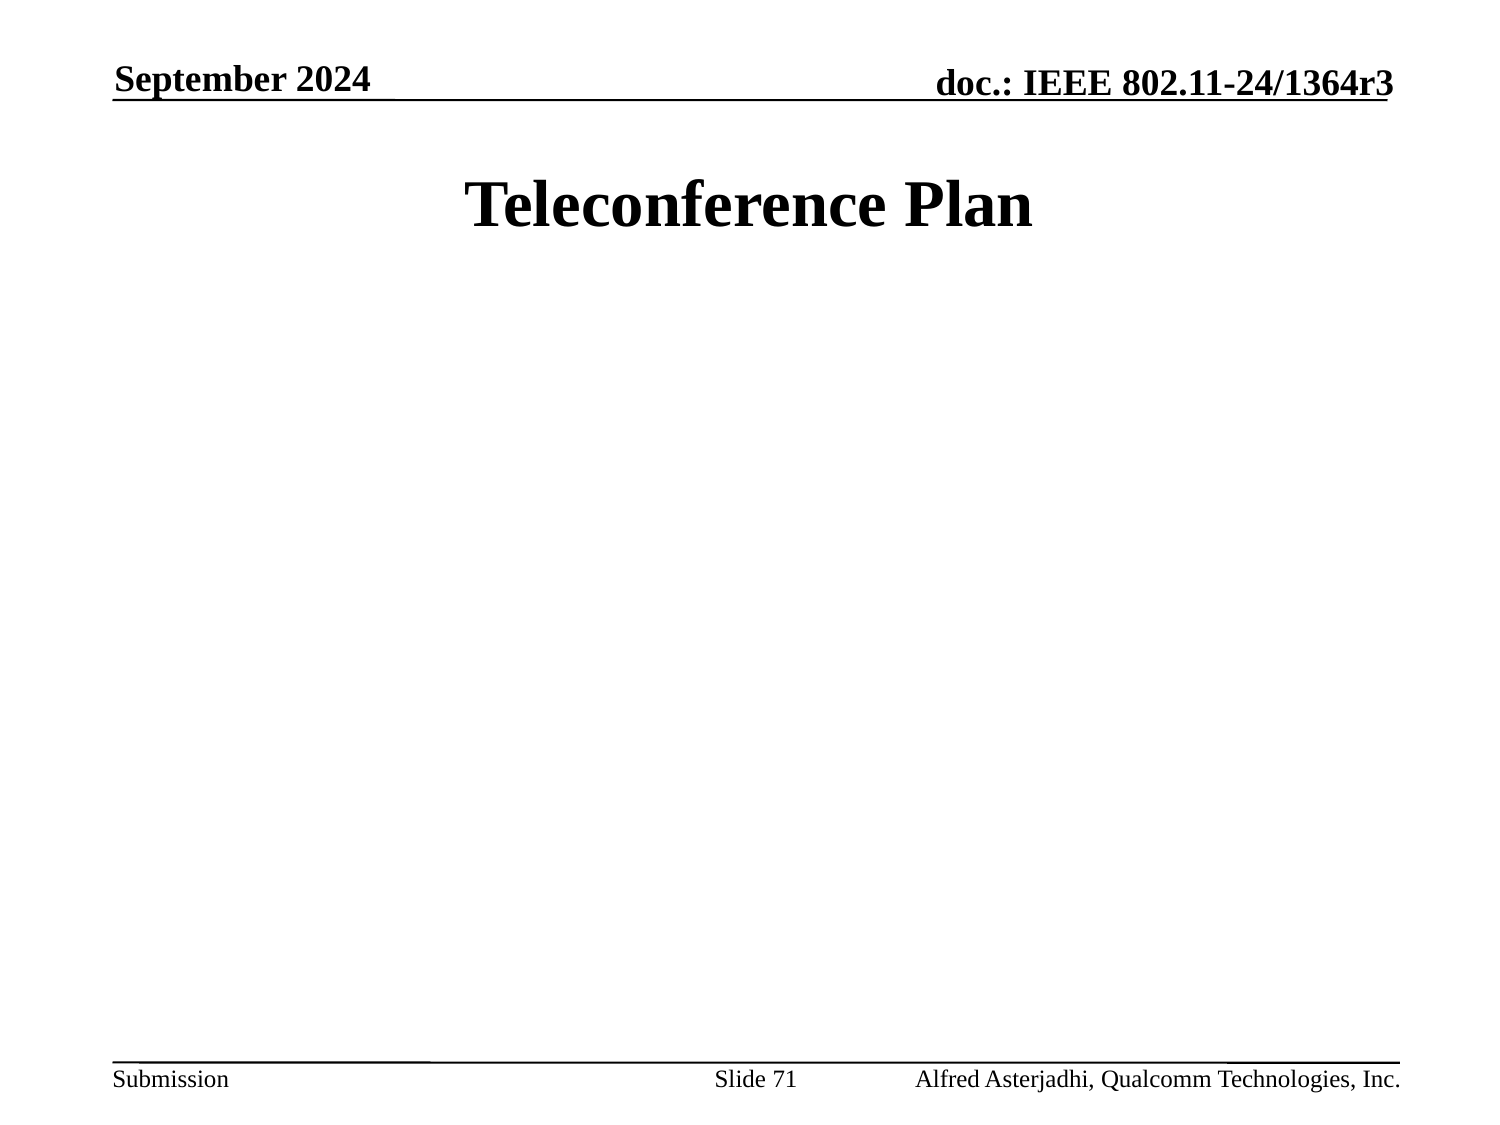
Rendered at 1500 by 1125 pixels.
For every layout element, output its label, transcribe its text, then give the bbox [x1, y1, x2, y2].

footer Alfred Asterjadhi, Qualcomm Technologies, Inc. [878, 1061, 1402, 1093]
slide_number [114, 54, 423, 100]
title Teleconference Plan [112, 112, 1388, 288]
slide_number Slide 71 [712, 1061, 800, 1123]
